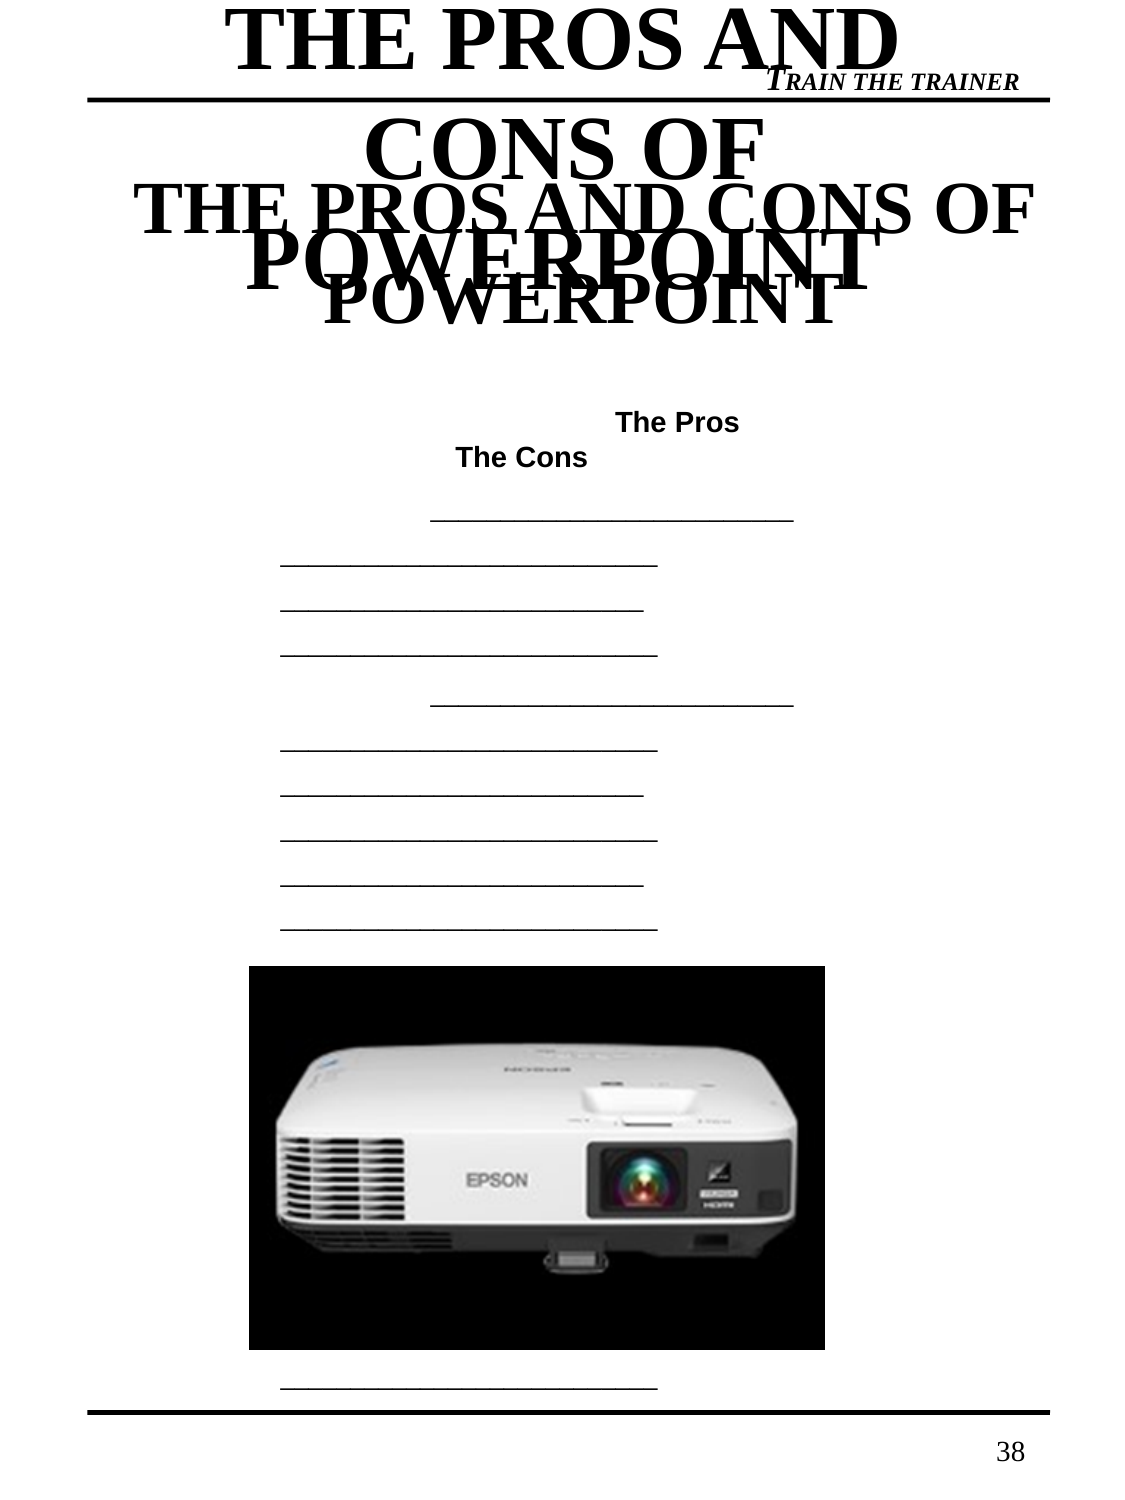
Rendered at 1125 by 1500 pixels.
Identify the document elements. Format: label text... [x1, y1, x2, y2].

picture [249, 966, 825, 1350]
text_box THE PROS AND CONS OF POWERPOINT [95, 151, 1073, 347]
title THE PROS AND CONS OF POWERPOINT [85, 120, 1042, 275]
text_box The Pros The Cons __________________________ ___________________________ __________________________ ___________________________ __________________________ ___________________________ __________________________ ___________________________ __________________________ ___________________________ __________________________ ___________________________ __________________________ ___________________________ __________________________ ___________________________ __________________________ ___________________________ __________________________ ___________________________ [115, 349, 1053, 1473]
